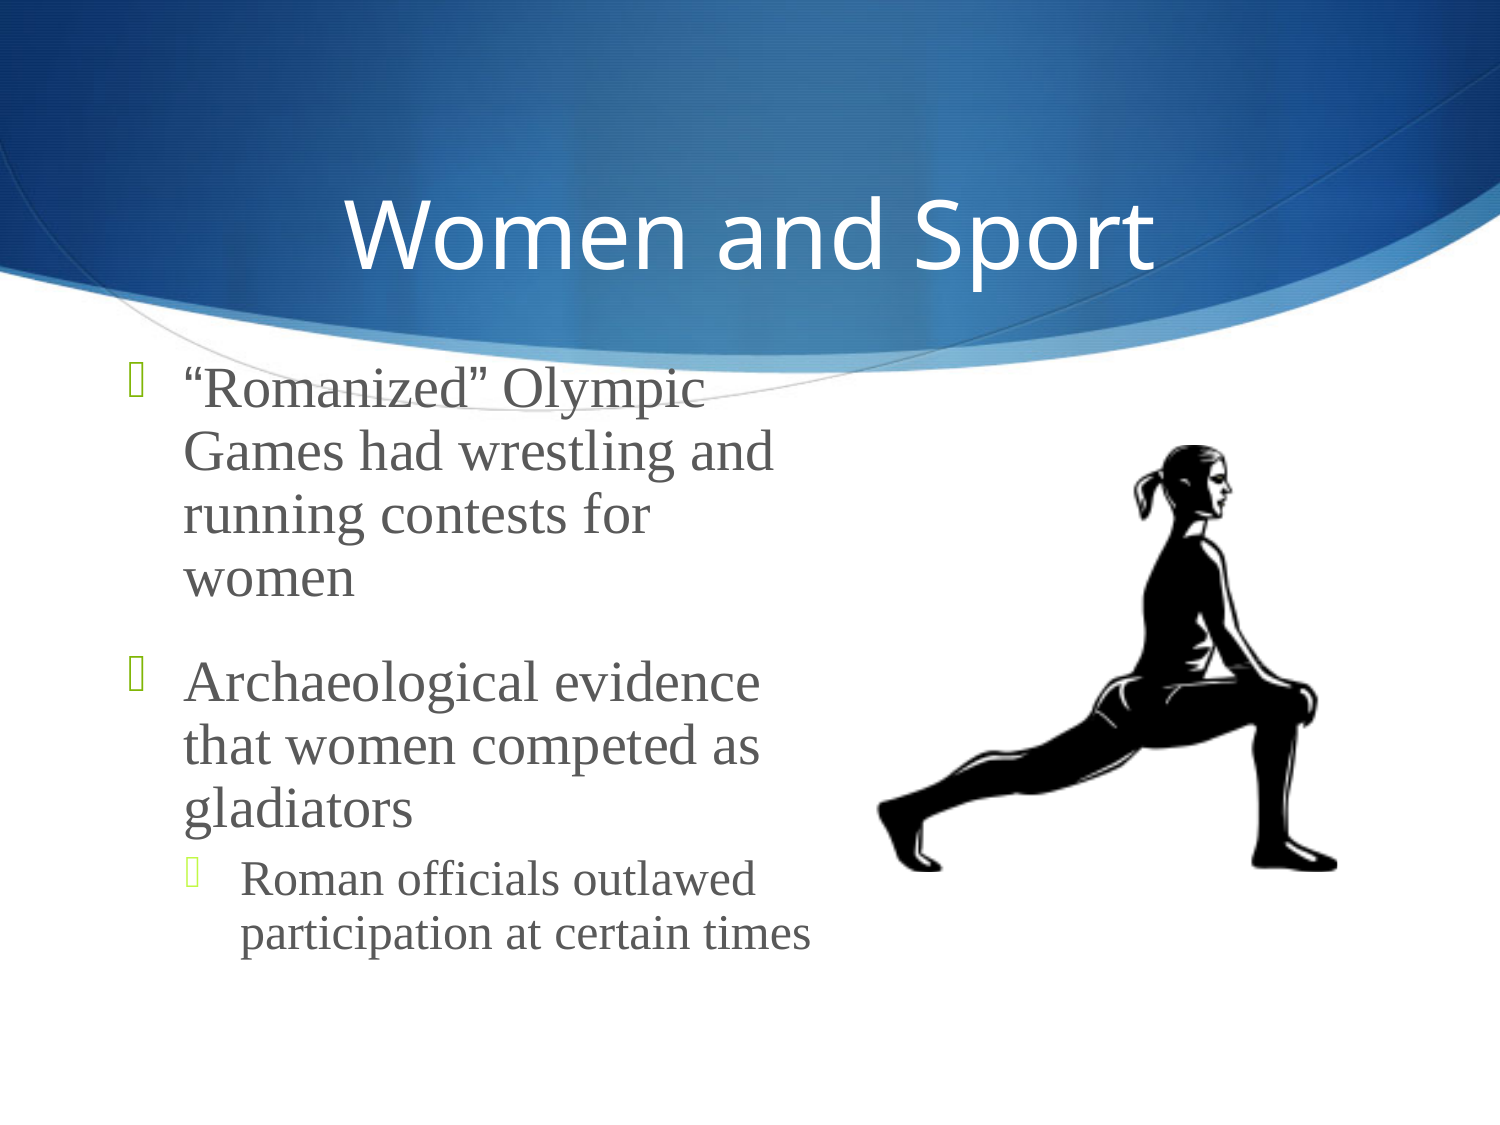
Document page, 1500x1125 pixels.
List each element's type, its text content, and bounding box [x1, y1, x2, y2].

title Women and Sport [112, 137, 1388, 325]
picture [0, 0, 1500, 1125]
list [874, 445, 1338, 872]
list “Romanized” Olympic Games had wrestling and running contests for women Archaeological evidence that women competed as gladiators Roman officials outlawed participation at certain times [112, 350, 838, 1025]
